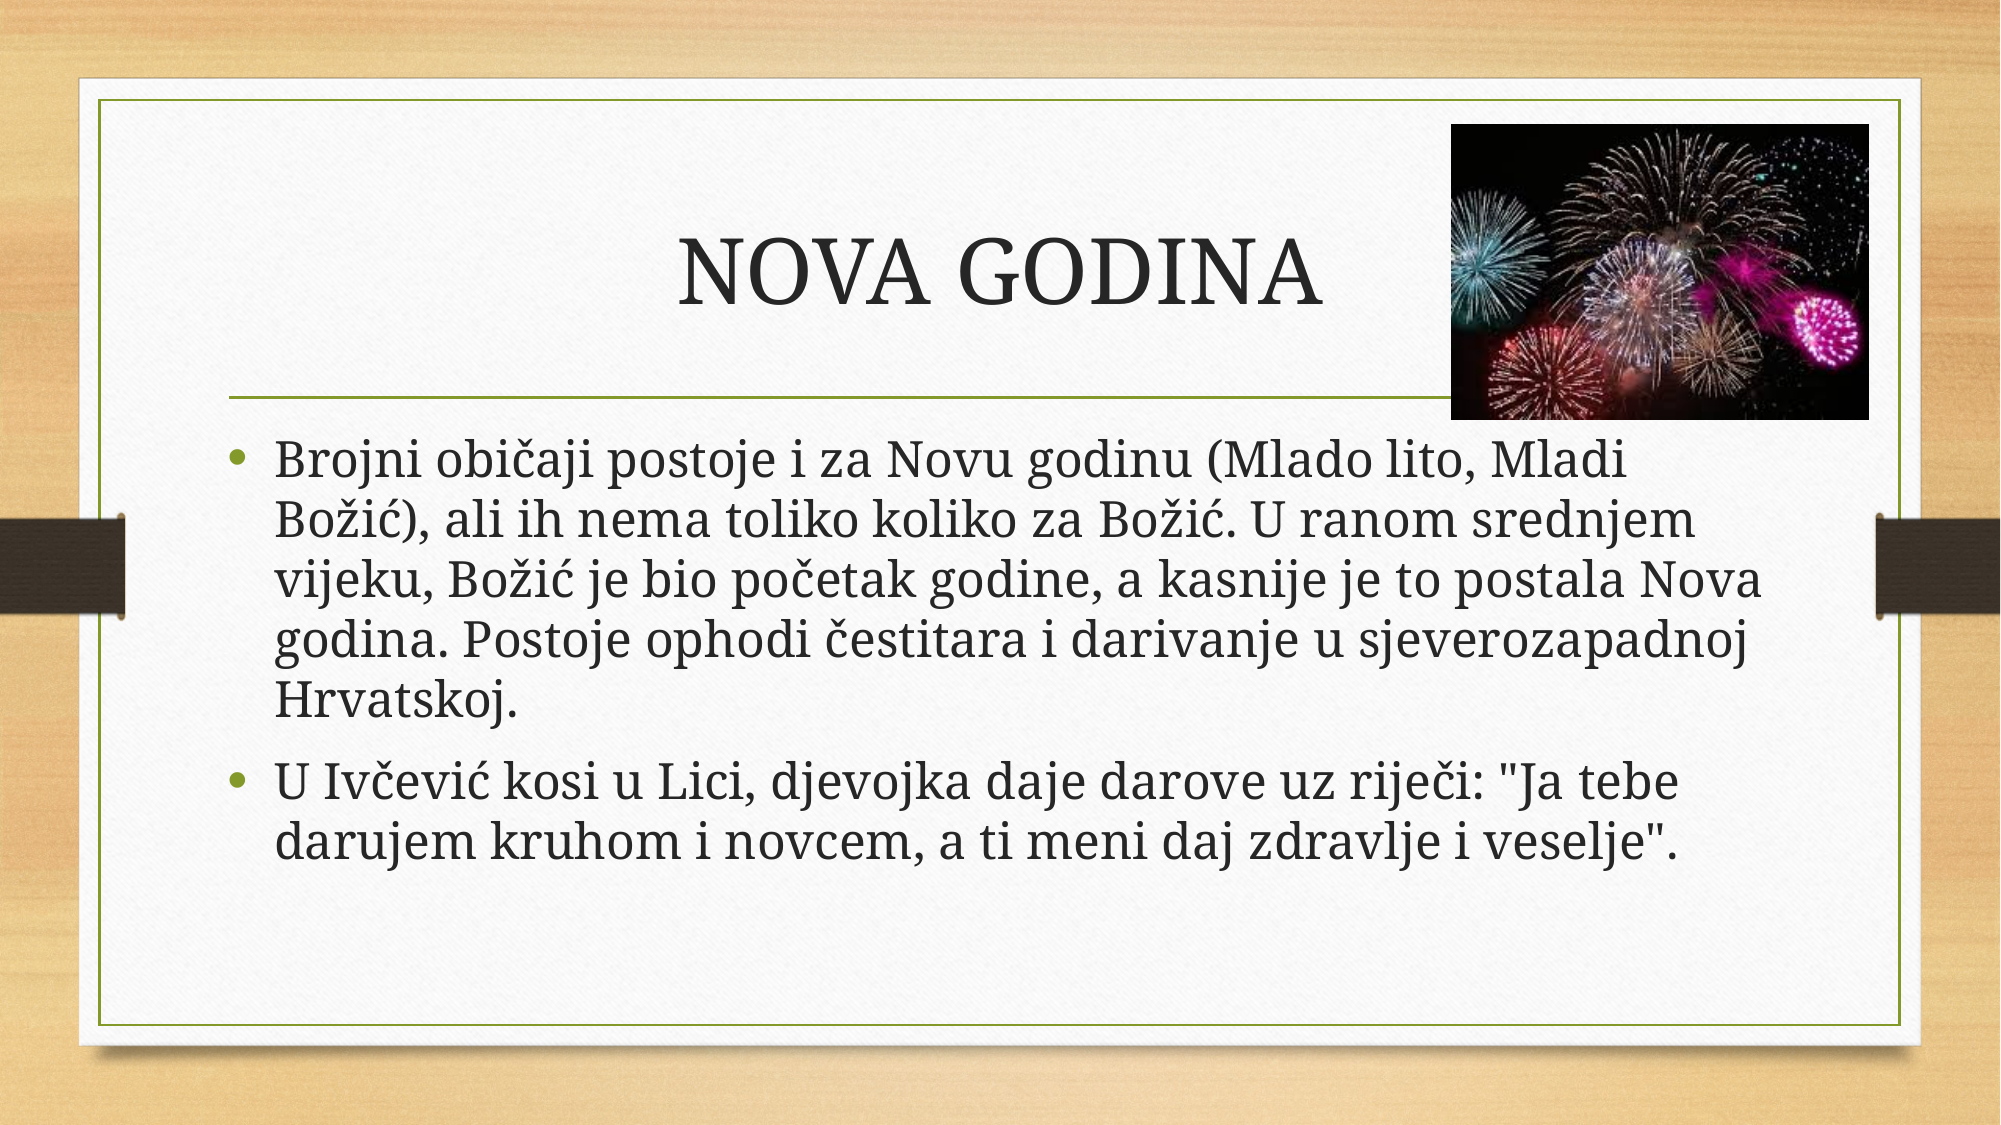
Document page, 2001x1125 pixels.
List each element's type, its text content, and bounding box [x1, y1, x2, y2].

list Brojni običaji postoje i za Novu godinu (Mlado lito, Mladi Božić), ali ih nema toliko koliko za Božić. U ranom srednjem vijeku, Božić je bio početak godine, a kasnije je to postala Nova godina. Postoje ophodi čestitara i darivanje u sjeverozapadnoj Hrvatskoj. U Ivčević kosi u Lici, djevojka daje darove uz riječi: "Ja tebe darujem kruhom i novcem, a ti meni daj zdravlje i veselje". [212, 419, 1788, 964]
picture [0, 0, 2001, 1125]
title NOVA GODINA [212, 161, 1451, 375]
